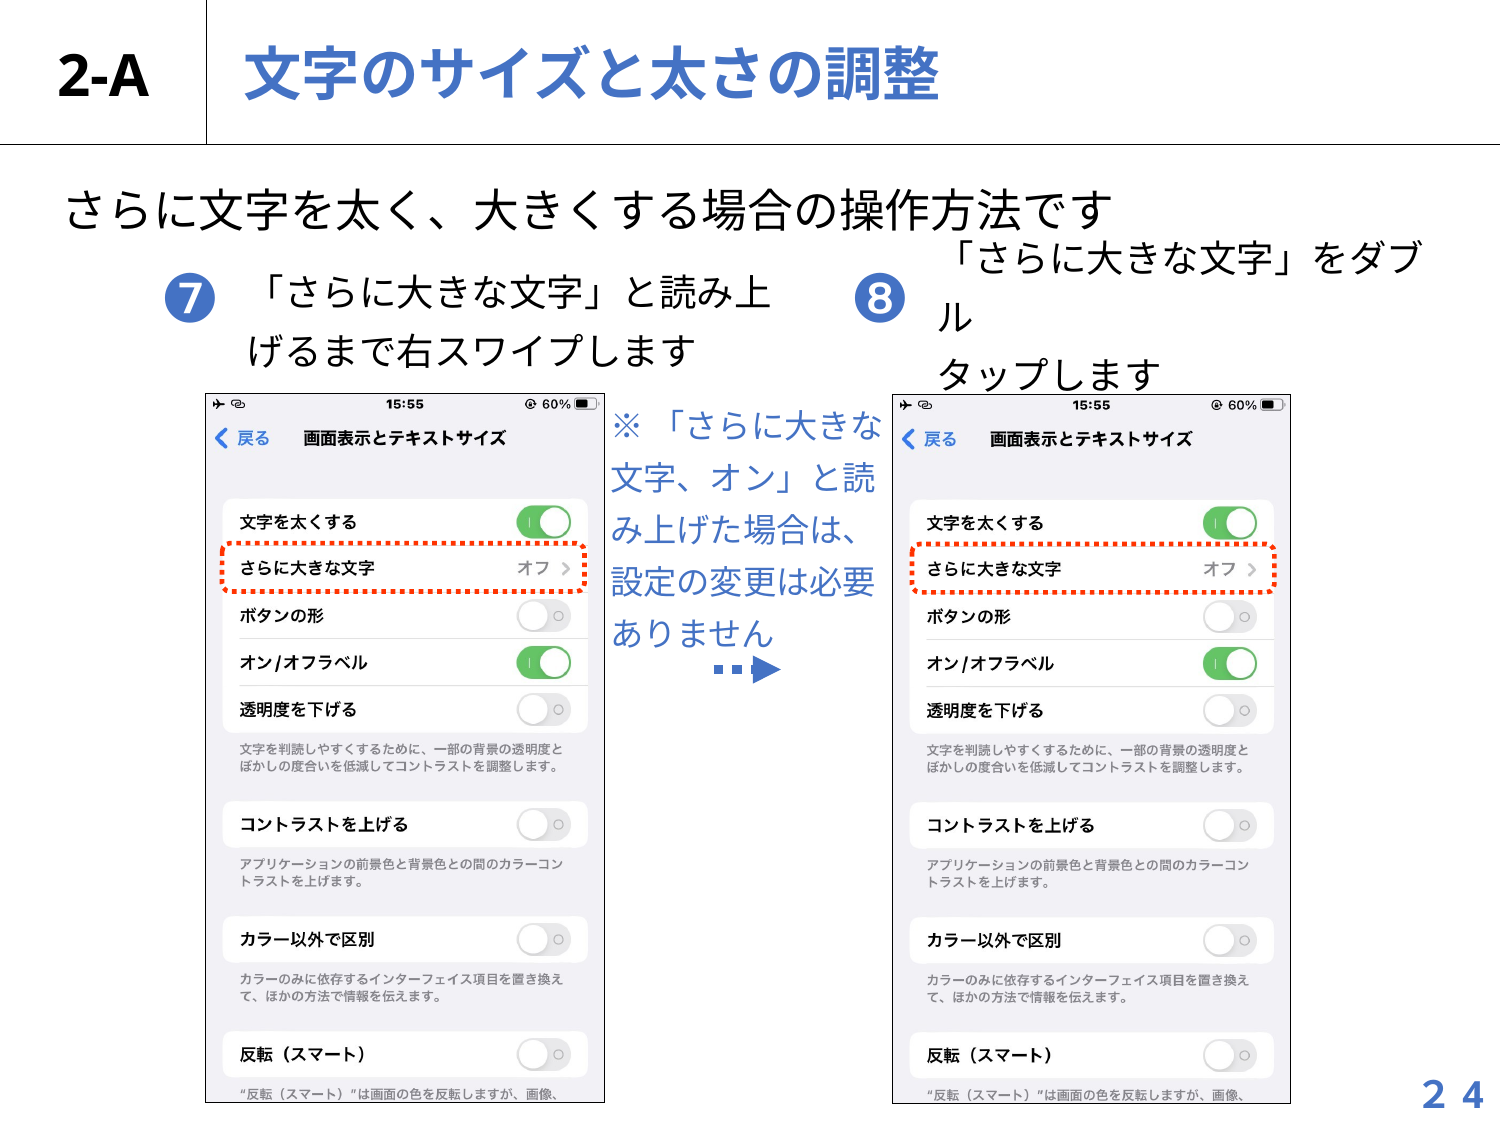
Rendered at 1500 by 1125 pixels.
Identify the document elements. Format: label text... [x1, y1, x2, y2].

text_box ２4 [1399, 1063, 1500, 1123]
text_box 「さらに大きな文字」をダブル タップします [922, 214, 1472, 405]
text_box ※「さらに大きな文字、オン」と読み上げた場合は、設定の変更は必要ありません [604, 385, 893, 660]
text_box ❼ [145, 274, 223, 343]
text_box ❽ [835, 274, 922, 343]
picture [205, 393, 605, 1103]
text_box 2-A [0, 0, 207, 147]
text_box 「さらに大きな文字」と読み上げるまで右スワイプします [231, 274, 808, 381]
picture [892, 394, 1291, 1104]
title 文字のサイズと太さの調整 [228, 36, 1472, 116]
text_box さらに文字を太く、大きくする場合の操作方法です [46, 180, 1422, 274]
